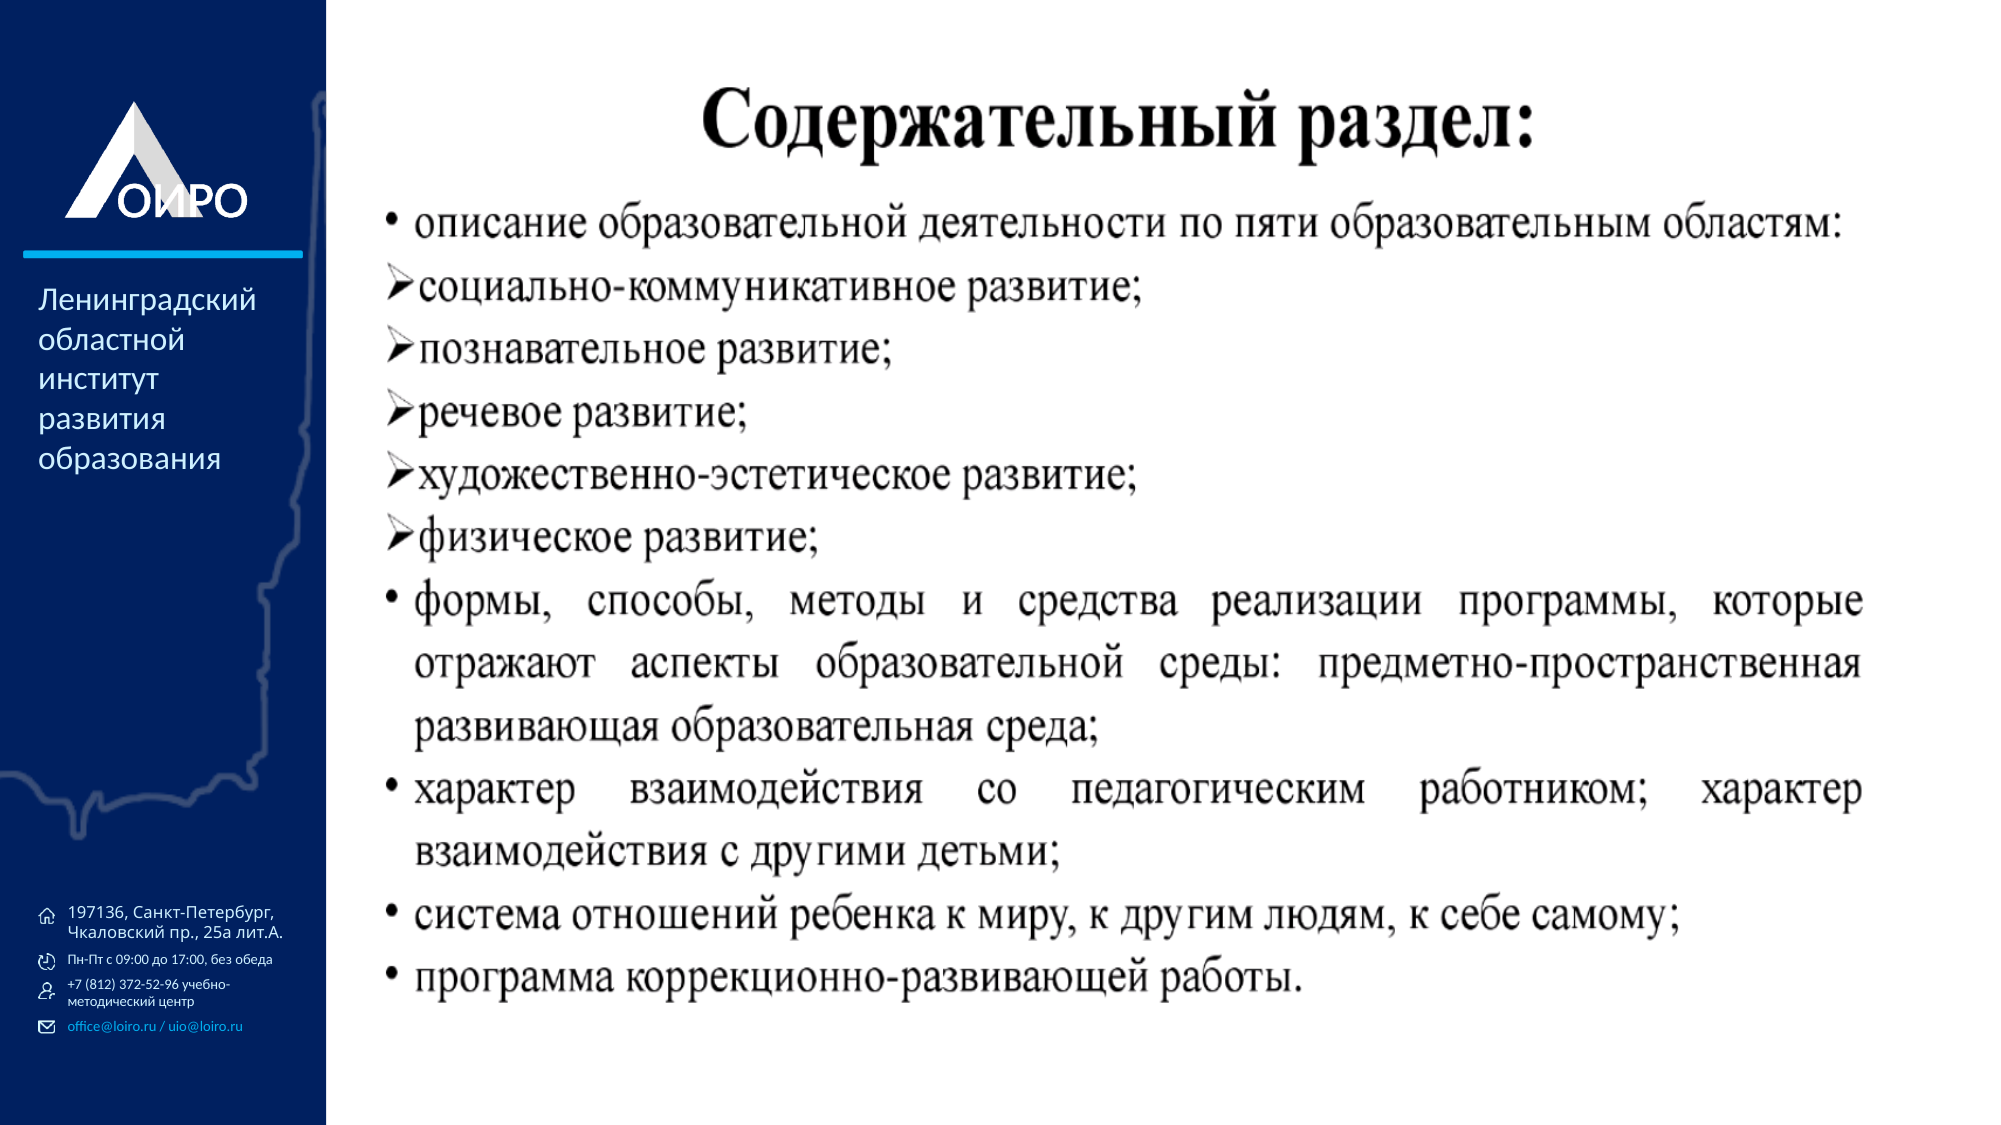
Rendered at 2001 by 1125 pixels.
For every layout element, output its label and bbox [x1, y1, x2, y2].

picture [357, 47, 1901, 1033]
